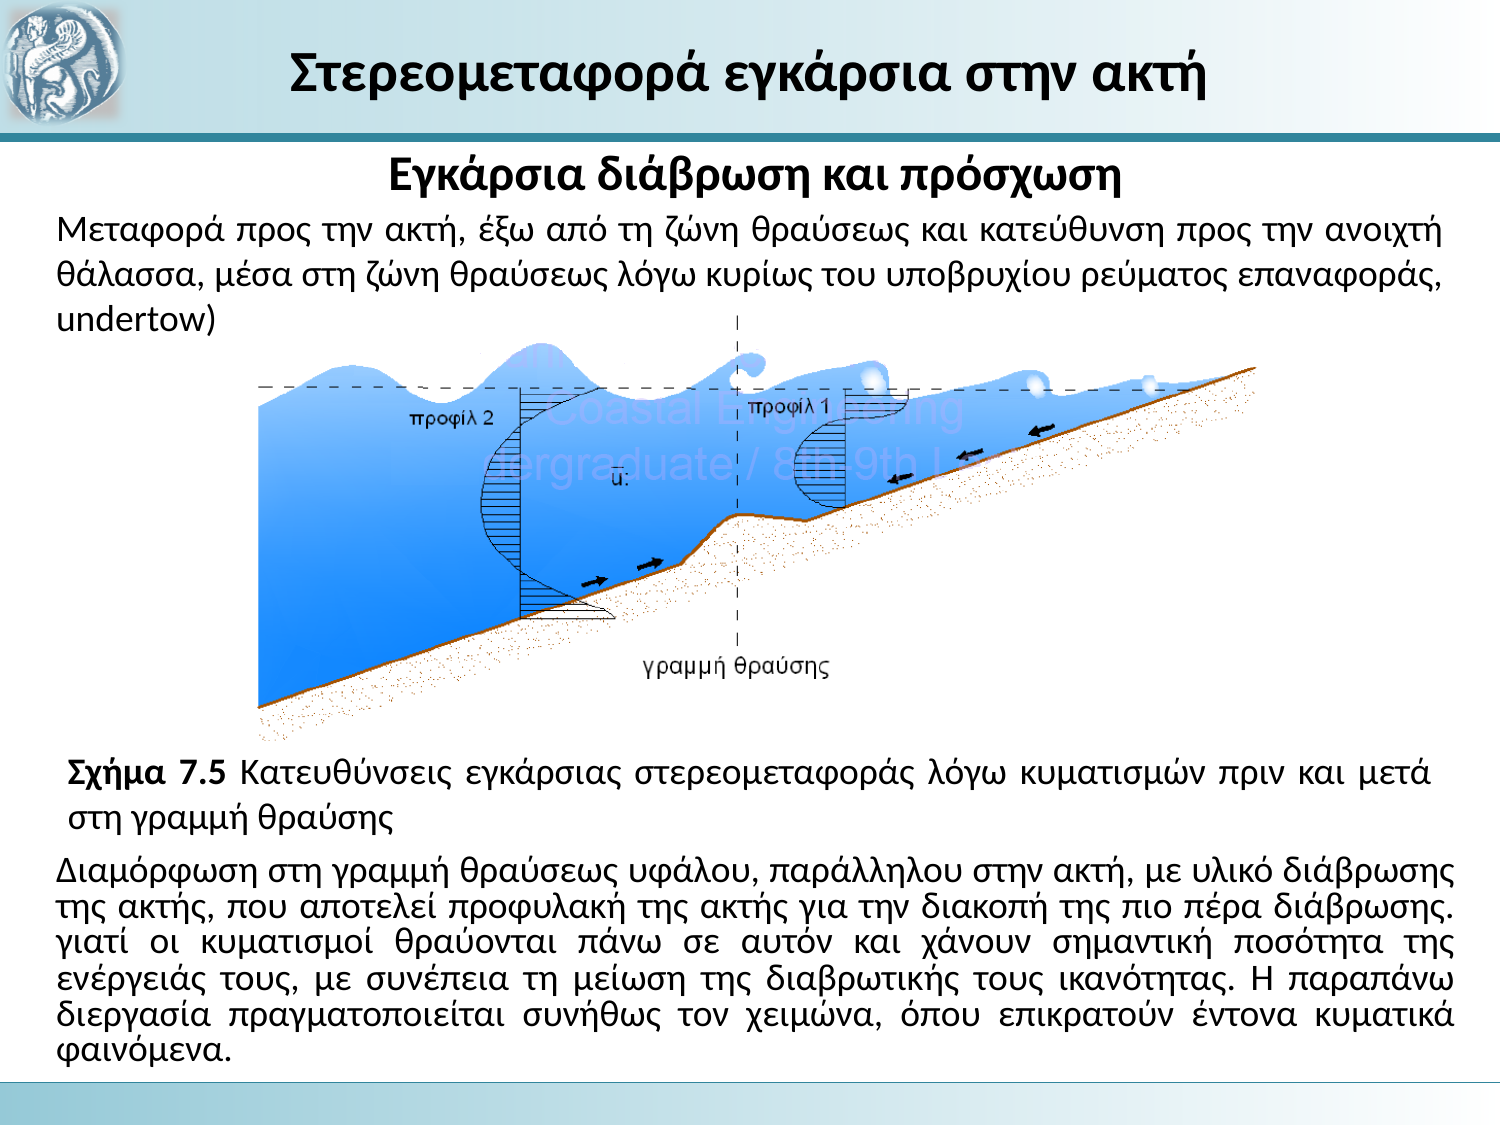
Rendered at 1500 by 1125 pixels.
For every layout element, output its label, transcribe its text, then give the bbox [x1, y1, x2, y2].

text_box Σχήμα 7.5 Κατευθύνσεις εγκάρσιας στερεομεταφοράς λόγω κυματισμών πριν και μετά στη γραμμή θραύσης [53, 739, 1447, 845]
picture [253, 314, 1258, 741]
text_box Μεταφορά προς την ακτή, έξω από τη ζώνη θραύσεως και κατεύθυνση προς την ανοιχτή θάλασσα, μέσα στη ζώνη θραύσεως λόγω κυρίως του υποβρυχίου ρεύματος επαναφοράς, undertow) [41, 196, 1459, 346]
text_box Διαμόρφωση στη γραμμή θραύσεως υφάλου, παράλληλου στην ακτή, με υλικό διάβρωσης της ακτής, που αποτελεί προφυλακή της ακτής για την διακοπή της πιο πέρα διάβρωσης. γιατί οι κυματισμοί θραύονται πάνω σε αυτόν και χάνουν σημαντική ποσότητα της ενέργειάς τους, με συνέπεια τη μείωση της διαβρωτικής τους ικανότητας. Η παραπάνω διεργασία πραγματοποιείται συνήθως τον χειμώνα, όπου επικρατούν έντονα κυματικά φαινόμενα. [41, 845, 1471, 1077]
picture [0, 0, 129, 129]
text_box [0, 1083, 1500, 1125]
text_box Στερεομεταφορά εγκάρσια στην ακτή [0, 0, 1500, 133]
text_box Εγκάρσια διάβρωση και πρόσχωση [123, 142, 1399, 208]
